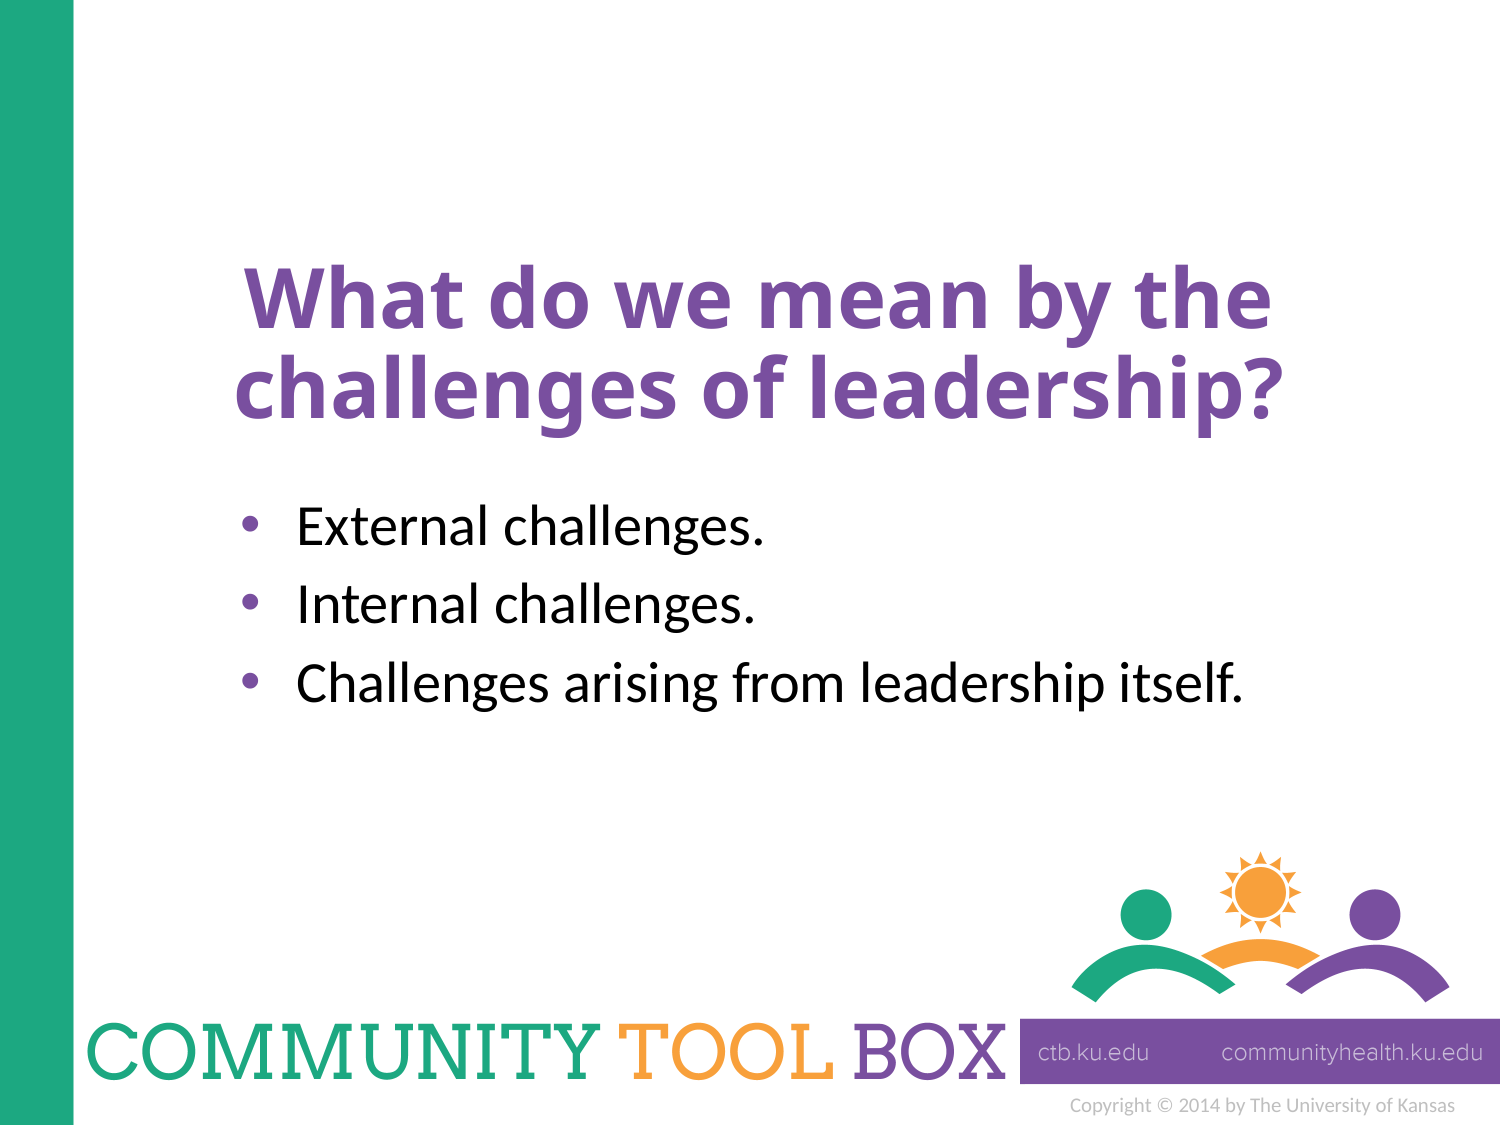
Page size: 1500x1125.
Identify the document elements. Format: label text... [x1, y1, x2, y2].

list External challenges. Internal challenges. Challenges arising from leadership itself. [225, 487, 1450, 771]
title What do we mean by the challenges of leadership? [112, 237, 1407, 455]
picture [0, 0, 1500, 1125]
